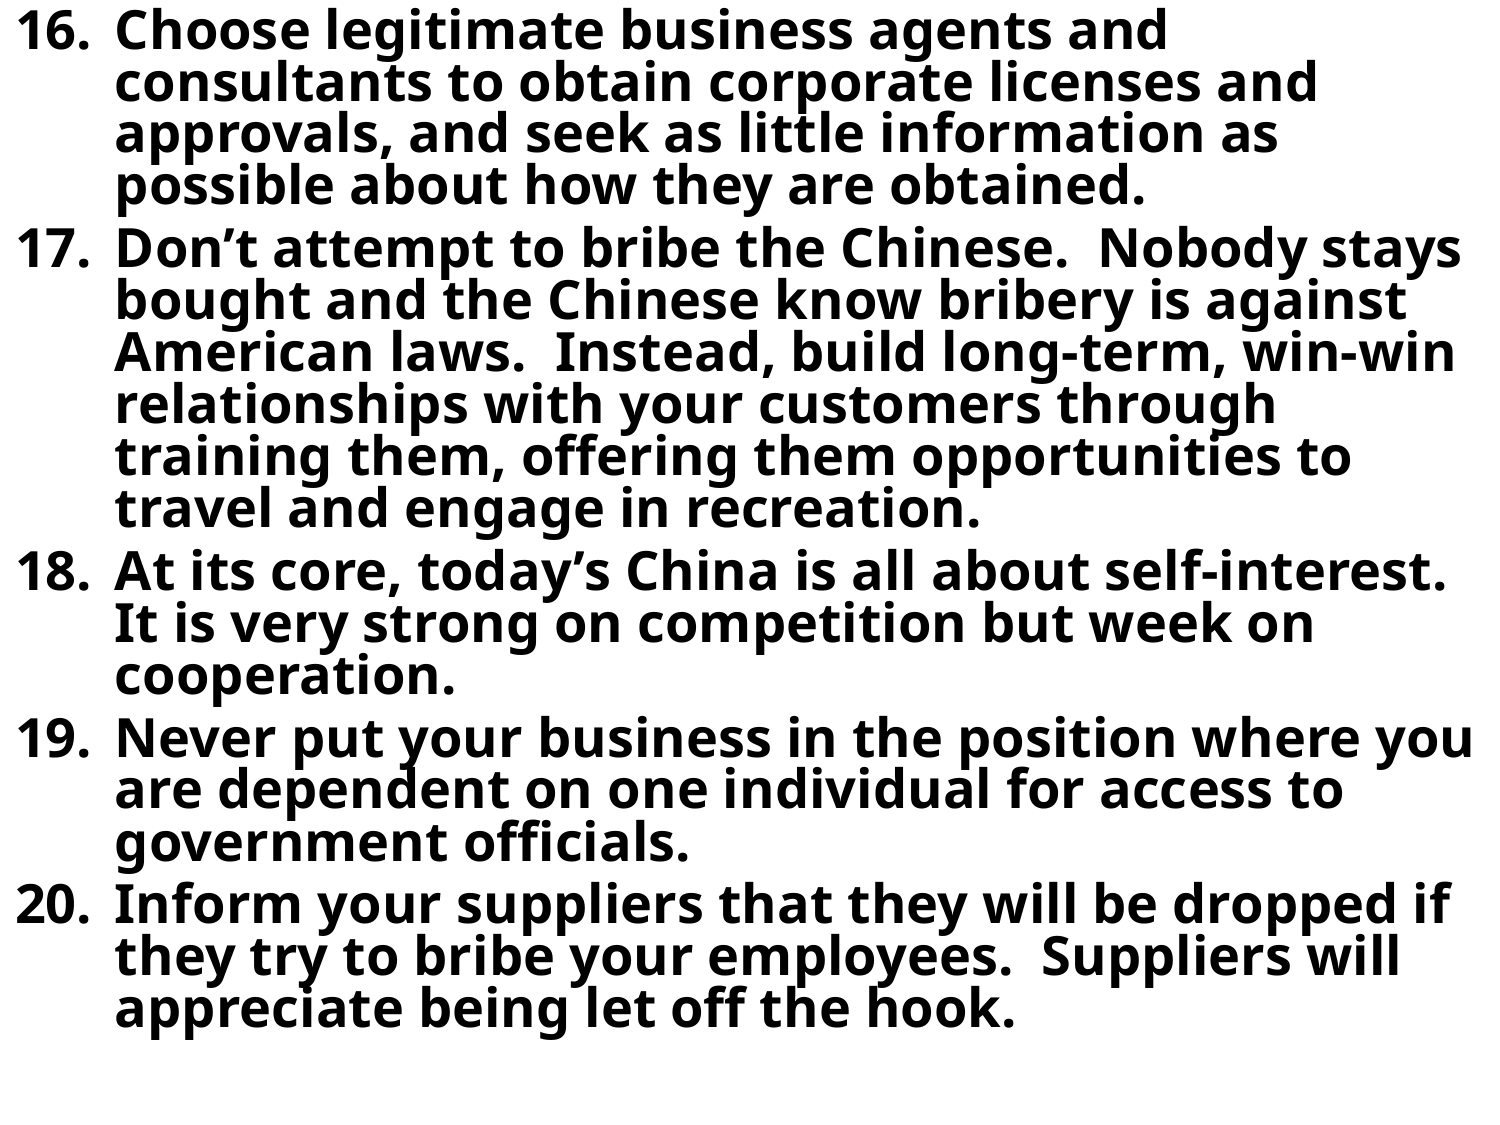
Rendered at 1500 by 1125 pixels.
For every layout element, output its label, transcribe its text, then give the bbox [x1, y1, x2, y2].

list Choose legitimate business agents and consultants to obtain corporate licenses and approvals, and seek as little information as possible about how they are obtained. Don’t attempt to bribe the Chinese. Nobody stays bought and the Chinese know bribery is against American laws. Instead, build long-term, win-win relationships with your customers through training them, offering them opportunities to travel and engage in recreation. At its core, today’s China is all about self-interest. It is very strong on competition but week on cooperation. Never put your business in the position where you are dependent on one individual for access to government officials. Inform your suppliers that they will be dropped if they try to bribe your employees. Suppliers will appreciate being let off the hook. [0, 0, 1500, 1125]
